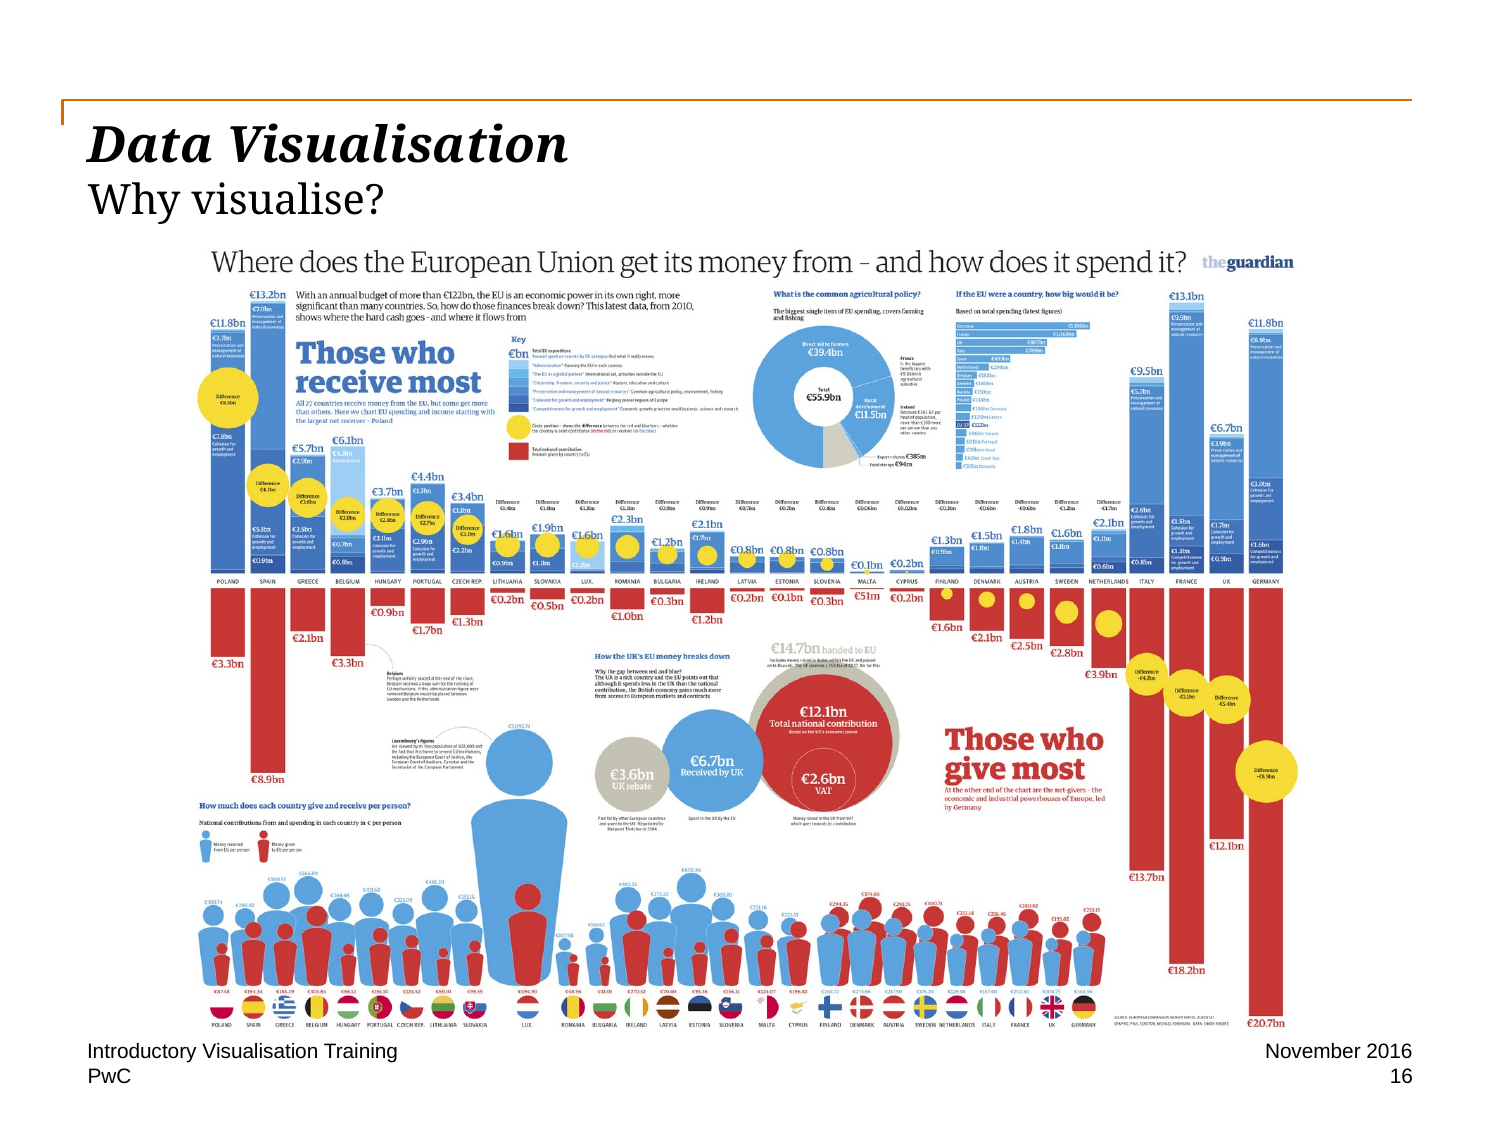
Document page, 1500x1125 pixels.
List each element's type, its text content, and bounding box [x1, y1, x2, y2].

slide_number 16 [1162, 1063, 1413, 1088]
footer Introductory Visualisation Training [86, 1037, 950, 1063]
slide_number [1162, 1037, 1413, 1063]
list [182, 213, 1309, 1038]
title Data Visualisation Why visualise? [87, 112, 1413, 263]
